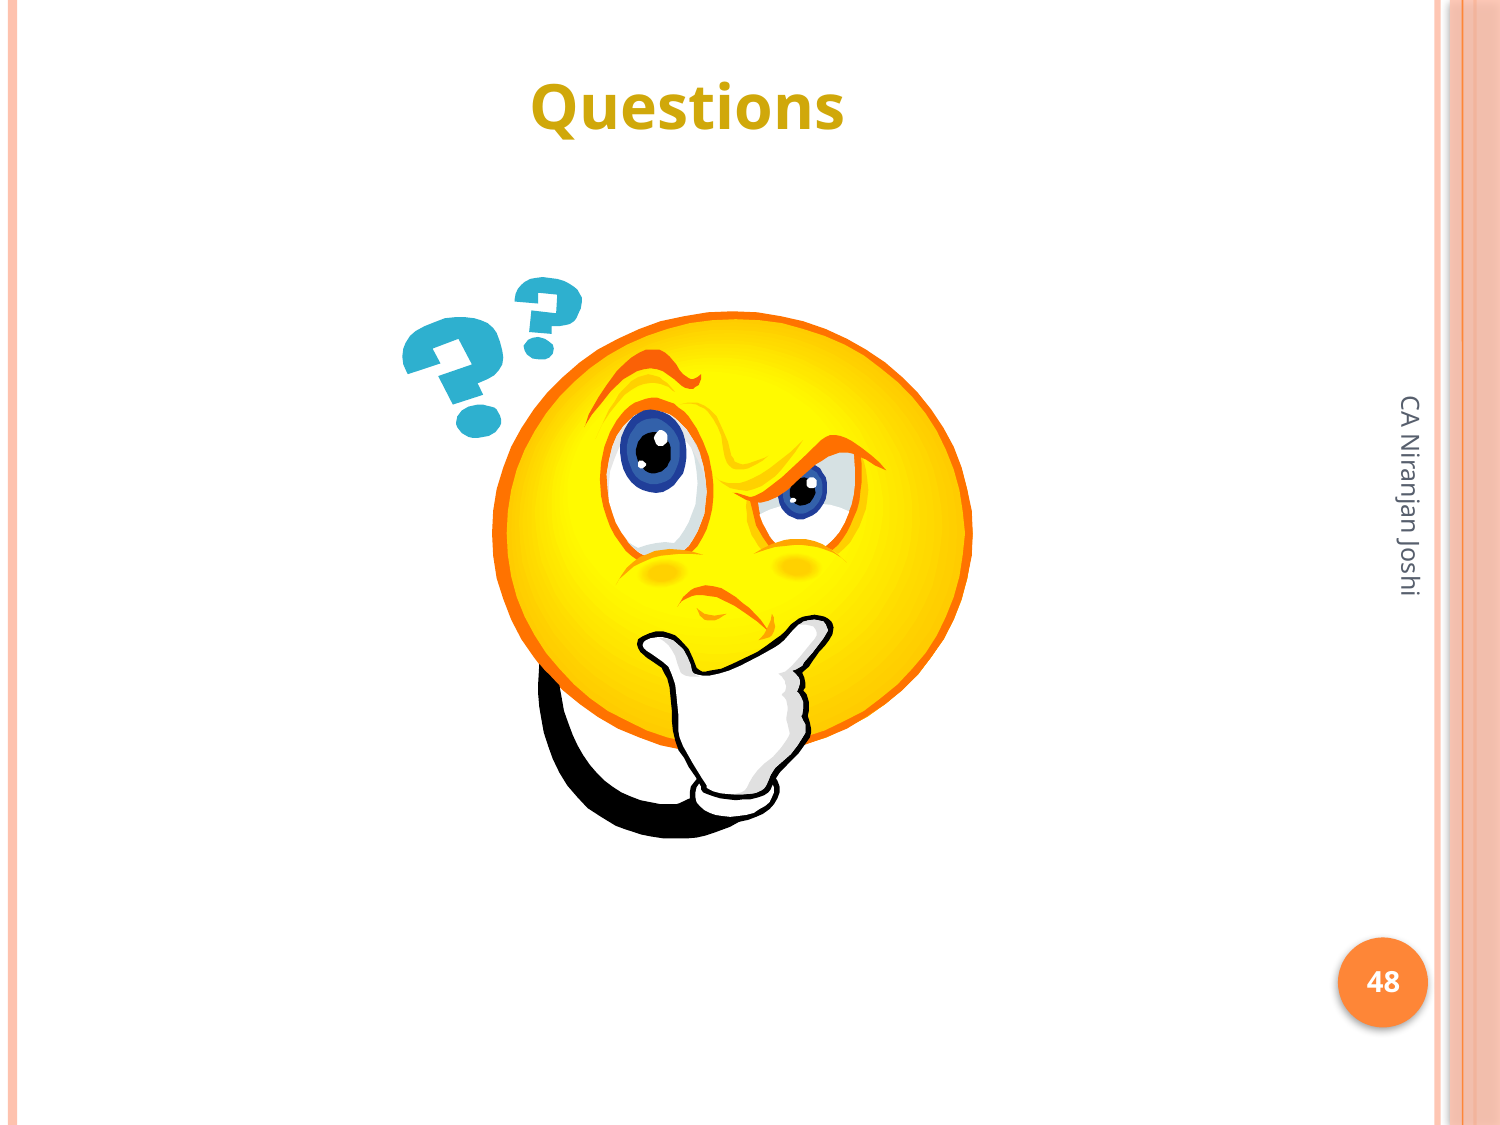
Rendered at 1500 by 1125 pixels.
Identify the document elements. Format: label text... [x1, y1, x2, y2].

footer CA Niranjan Joshi [1379, 380, 1440, 906]
slide_number 48 [1333, 940, 1434, 1027]
title Questions [75, 45, 1300, 150]
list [399, 274, 976, 841]
